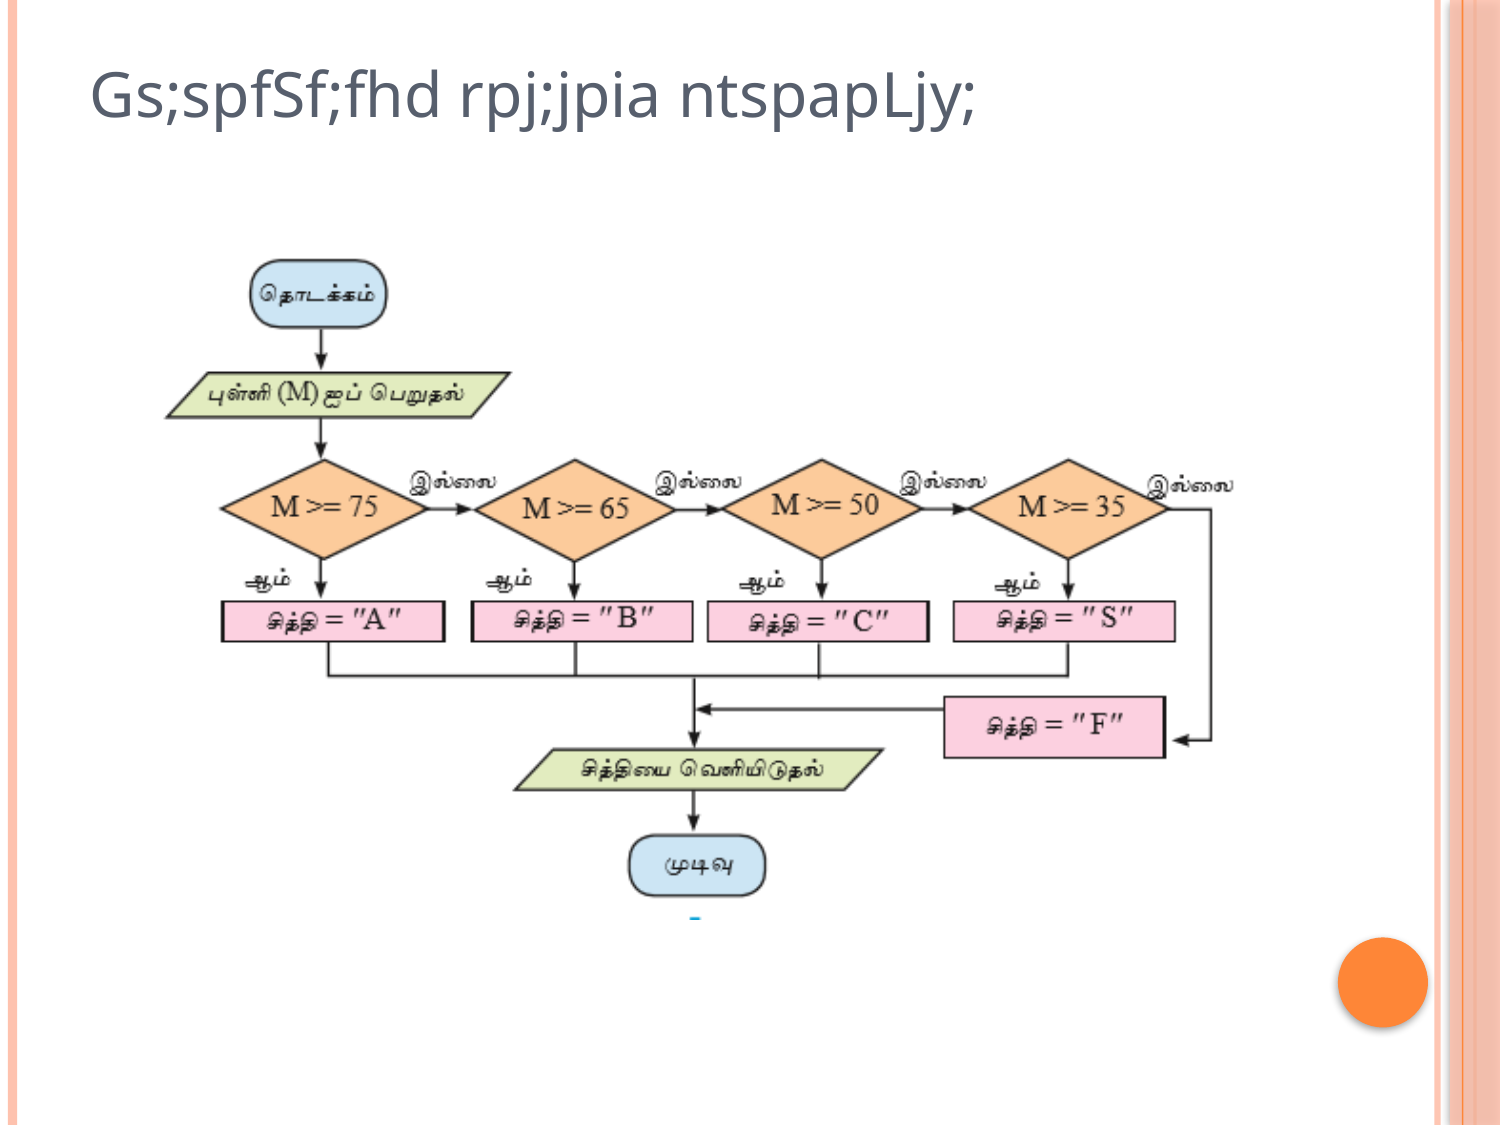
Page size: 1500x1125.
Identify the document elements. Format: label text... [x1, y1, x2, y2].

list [86, 199, 1363, 921]
title Gs;spfSf;fhd rpj;jpia ntspapLjy; [75, 45, 1250, 138]
